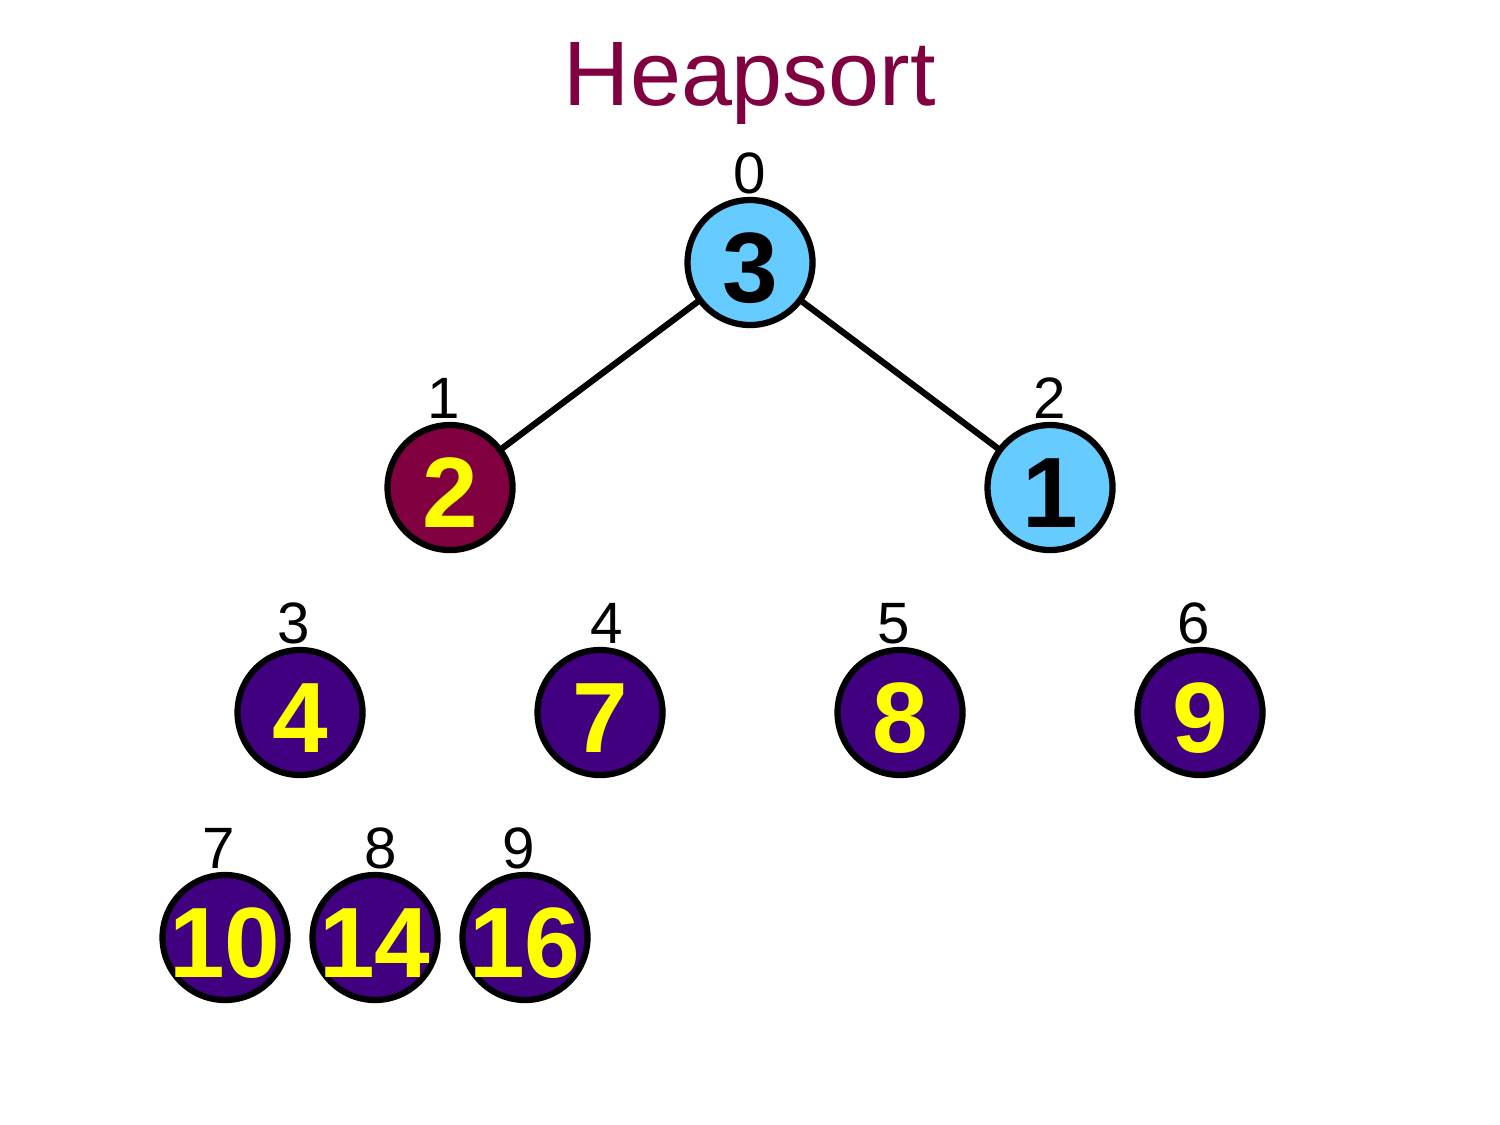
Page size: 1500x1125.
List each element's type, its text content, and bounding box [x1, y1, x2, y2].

text_box 6 [1162, 577, 1225, 663]
text_box 8 [837, 655, 963, 776]
text_box 4 [575, 577, 638, 663]
text_box 2 [387, 430, 513, 551]
text_box 0 [718, 127, 781, 208]
text_box 5 [862, 577, 925, 663]
text_box 3 [262, 577, 325, 663]
text_box 9 [1137, 655, 1263, 776]
text_box 8 [349, 802, 413, 888]
text_box 7 [187, 802, 250, 888]
text_box 1 [987, 433, 1113, 551]
text_box 4 [237, 655, 363, 776]
text_box 2 [1018, 352, 1081, 438]
text_box 3 [687, 200, 813, 326]
text_box 7 [537, 655, 663, 776]
text_box Heapsort [112, 12, 1388, 125]
text_box 1 [412, 352, 475, 438]
text_box 14 [312, 880, 438, 1001]
text_box 10 [162, 880, 288, 1001]
text_box 9 [487, 802, 550, 888]
text_box 16 [462, 880, 588, 1001]
